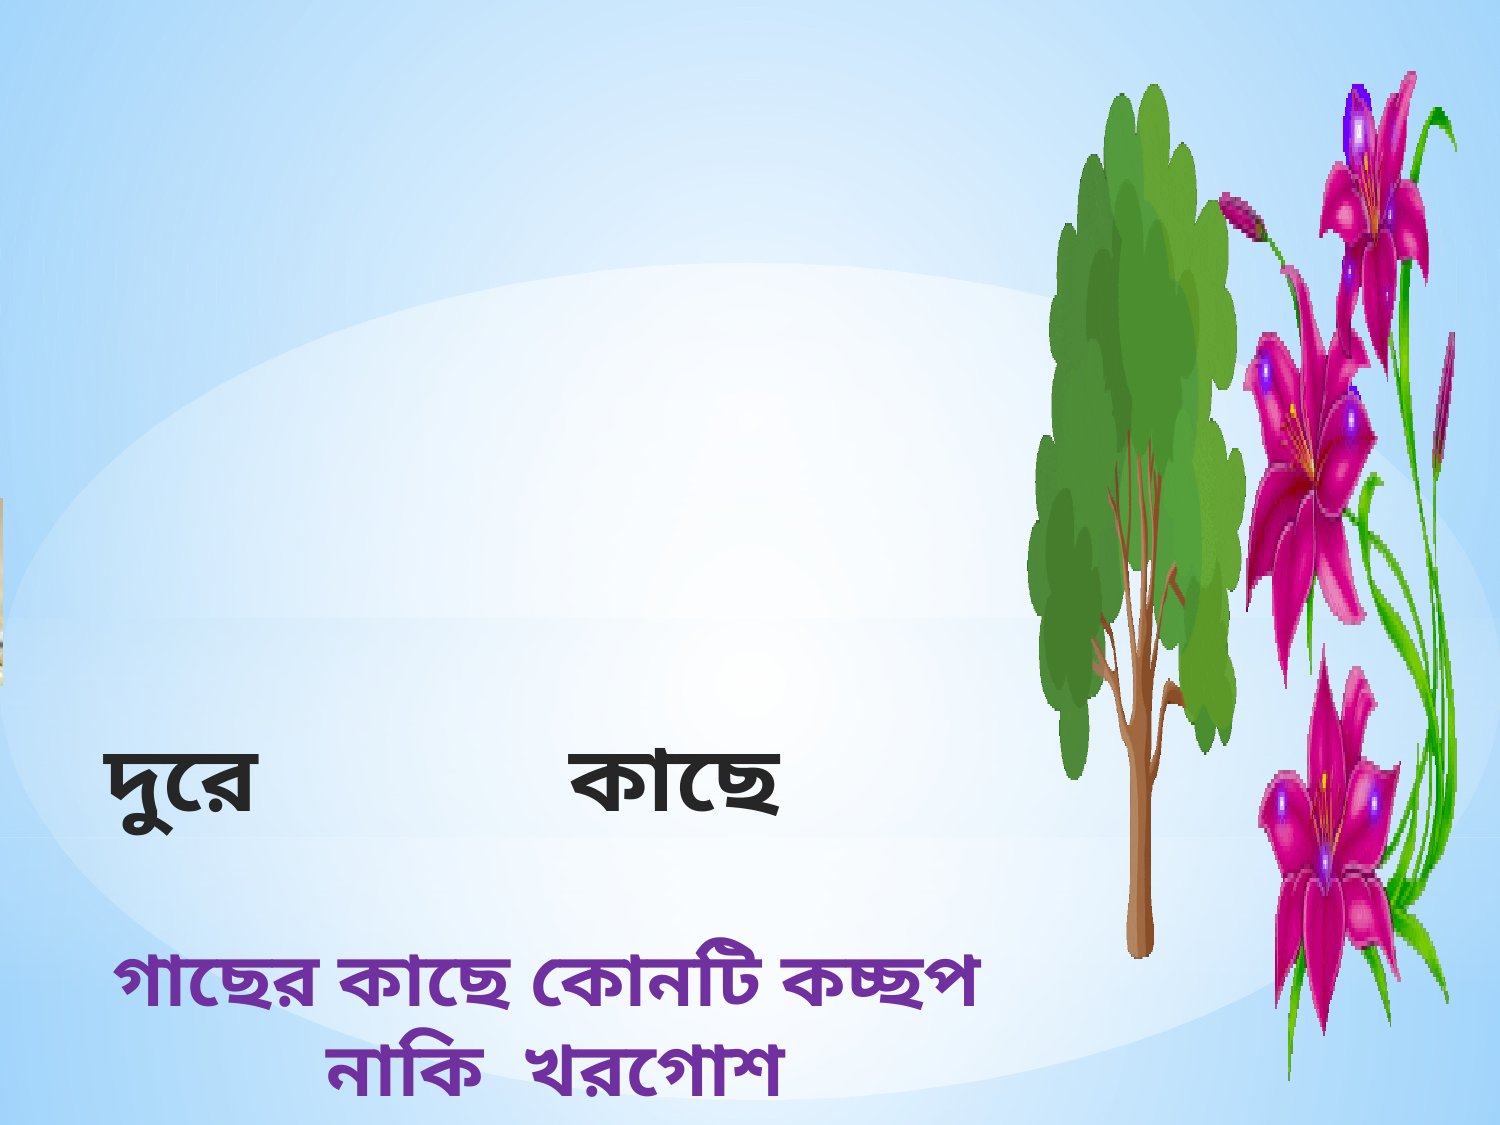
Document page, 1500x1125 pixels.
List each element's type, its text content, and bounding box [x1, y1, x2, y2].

text_box দুরে [24, 712, 338, 838]
picture [0, 497, 4, 686]
text_box কাছে [518, 712, 831, 838]
text_box গাছের কাছে কোনটি কচ্ছপ নাকি খরগোশ [0, 923, 1200, 1119]
picture [1011, 0, 1500, 1125]
